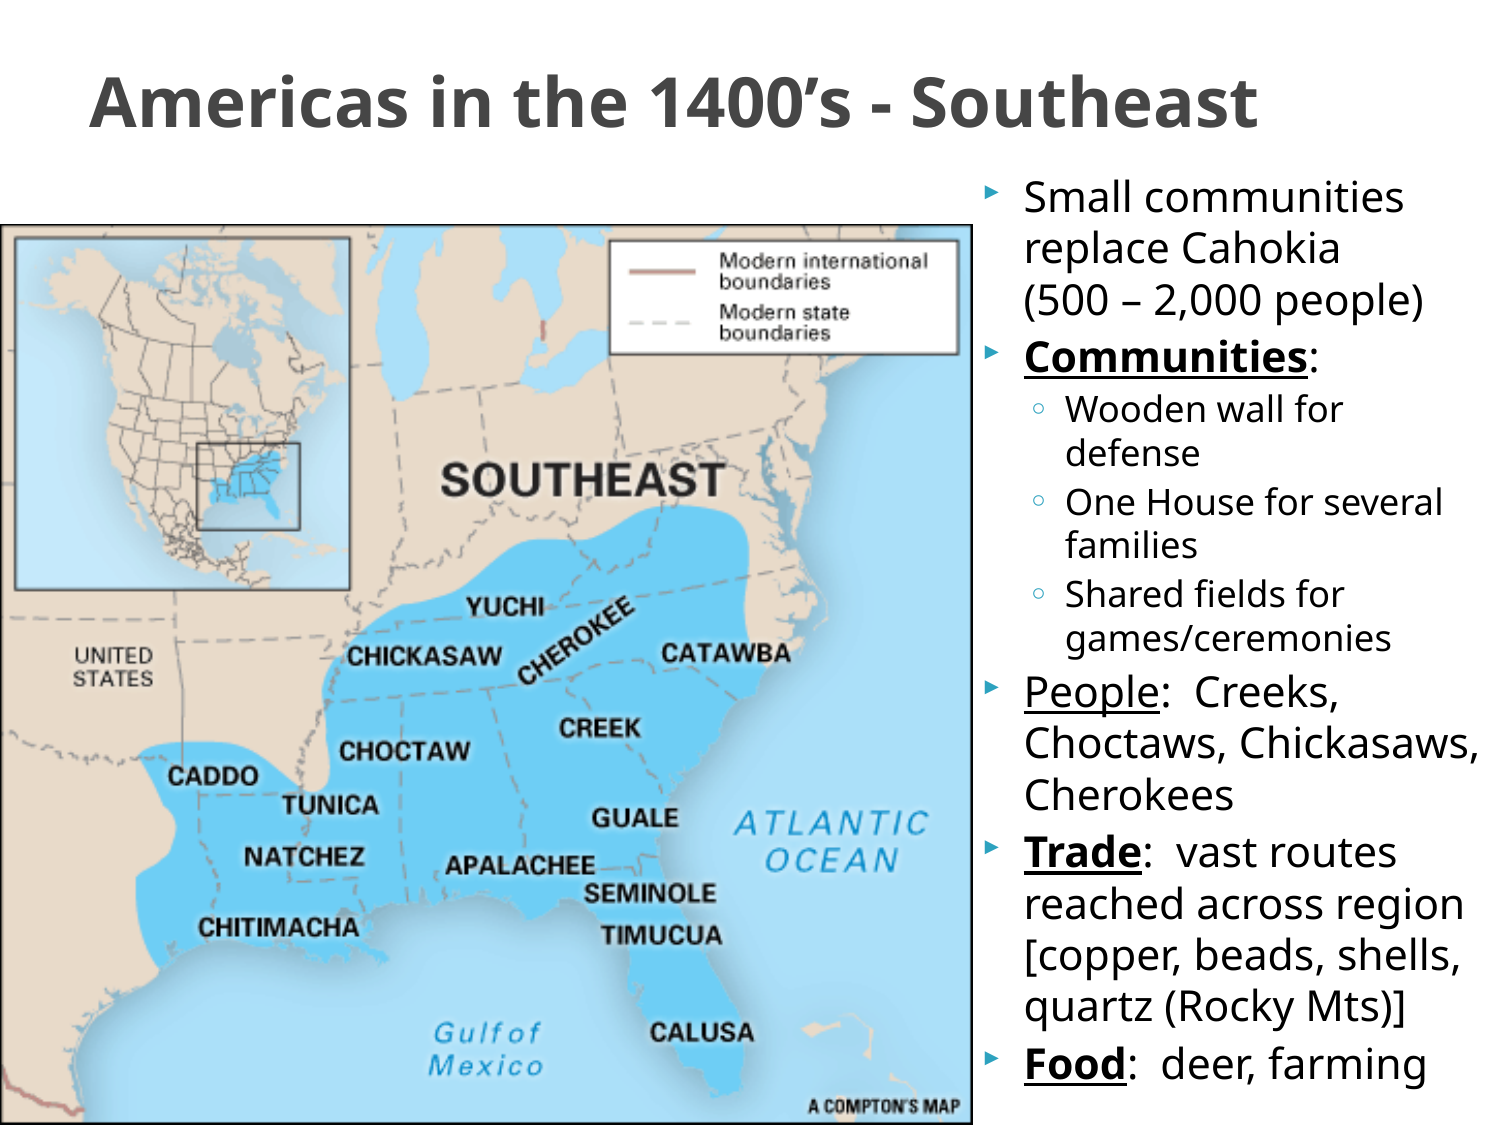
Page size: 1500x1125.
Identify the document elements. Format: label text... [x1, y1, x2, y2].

title Americas in the 1400’s - Southeast [75, 24, 1475, 175]
list Small communities replace Cahokia (500 – 2,000 people) Communities: Wooden wall for defense One House for several families Shared fields for games/ceremonies People: Creeks, Choctaws, Chickasaws, Cherokees Trade: vast routes reached across region [copper, beads, shells, quartz (Rocky Mts)] Food: deer, farming [950, 162, 1500, 1125]
picture [0, 224, 973, 1125]
